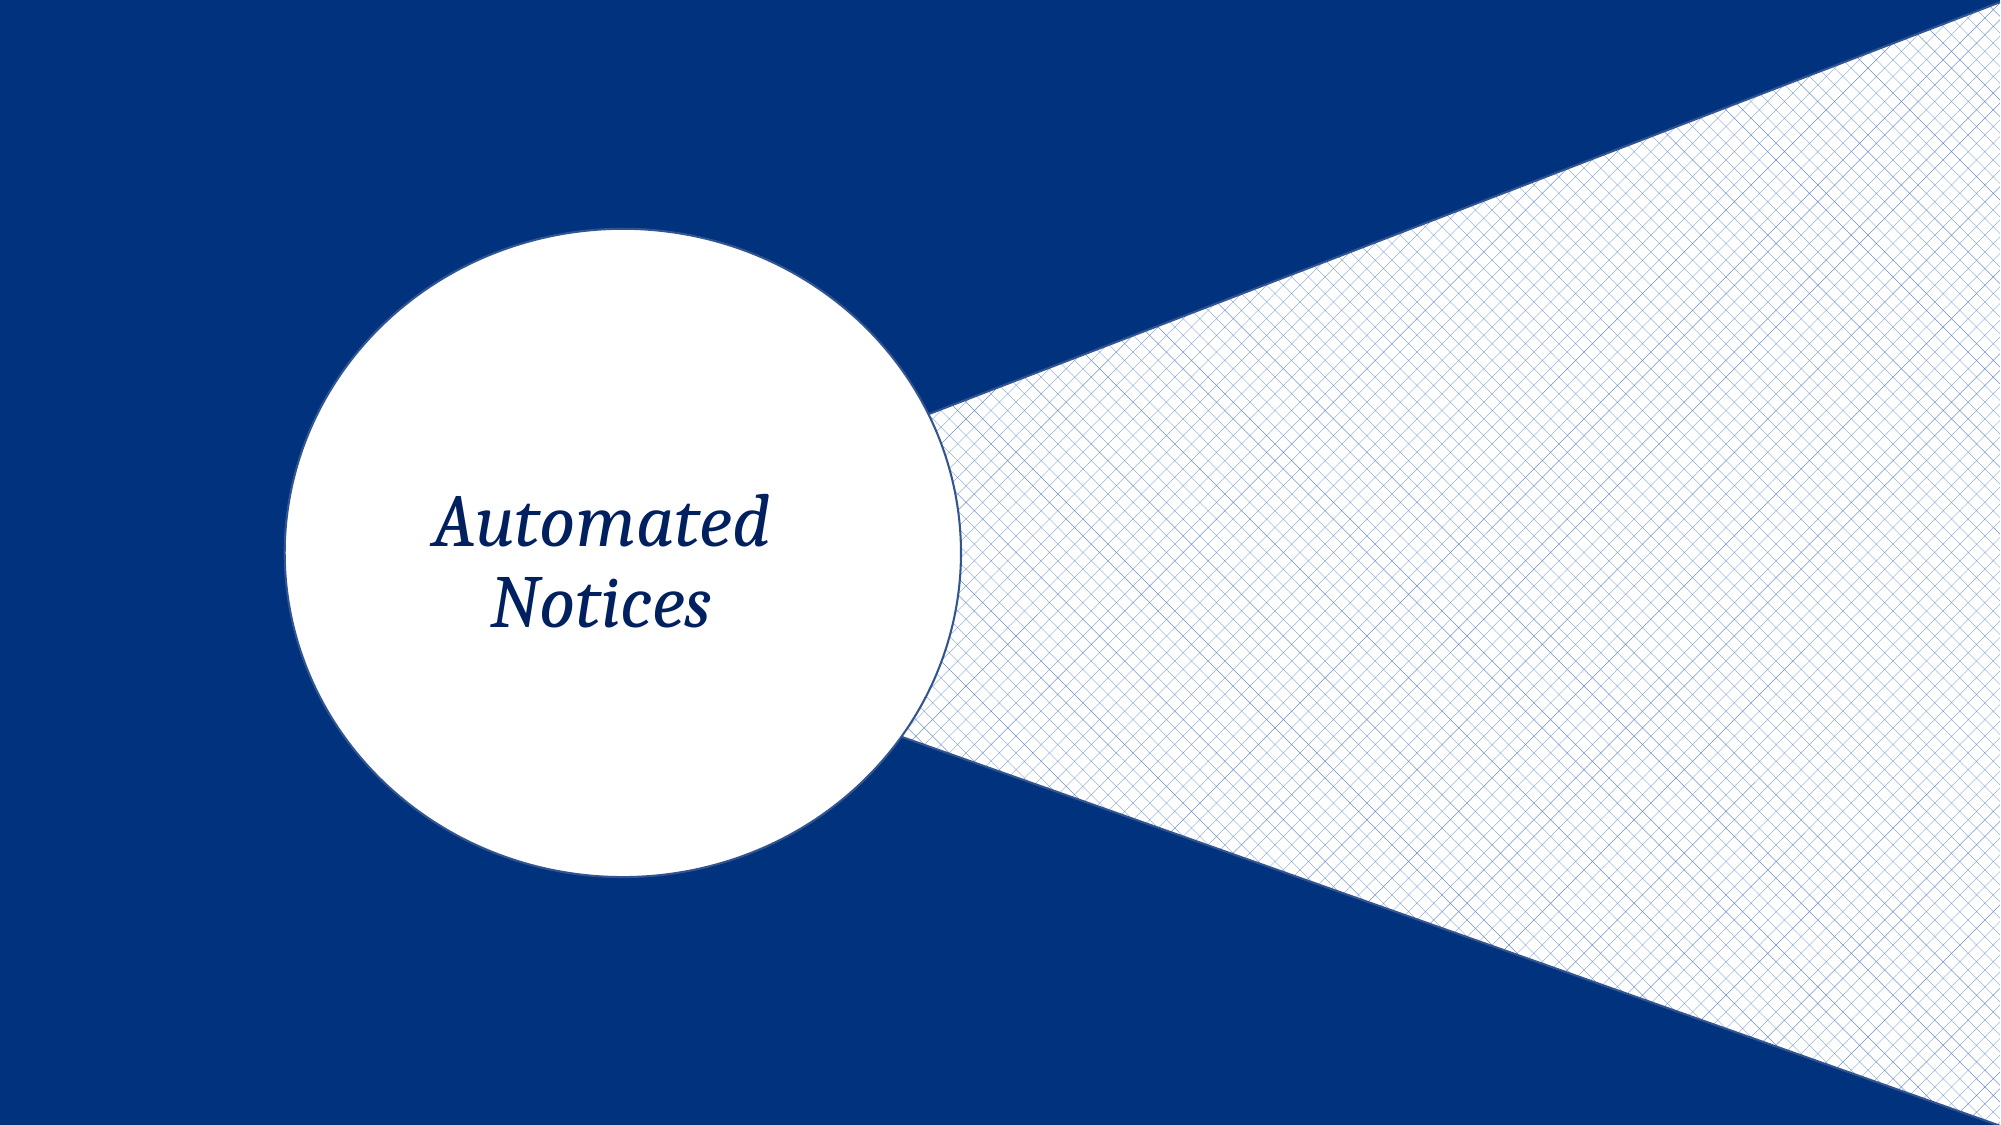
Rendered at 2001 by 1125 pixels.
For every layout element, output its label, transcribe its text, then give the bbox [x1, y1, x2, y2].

list Automated Notices [378, 461, 824, 665]
